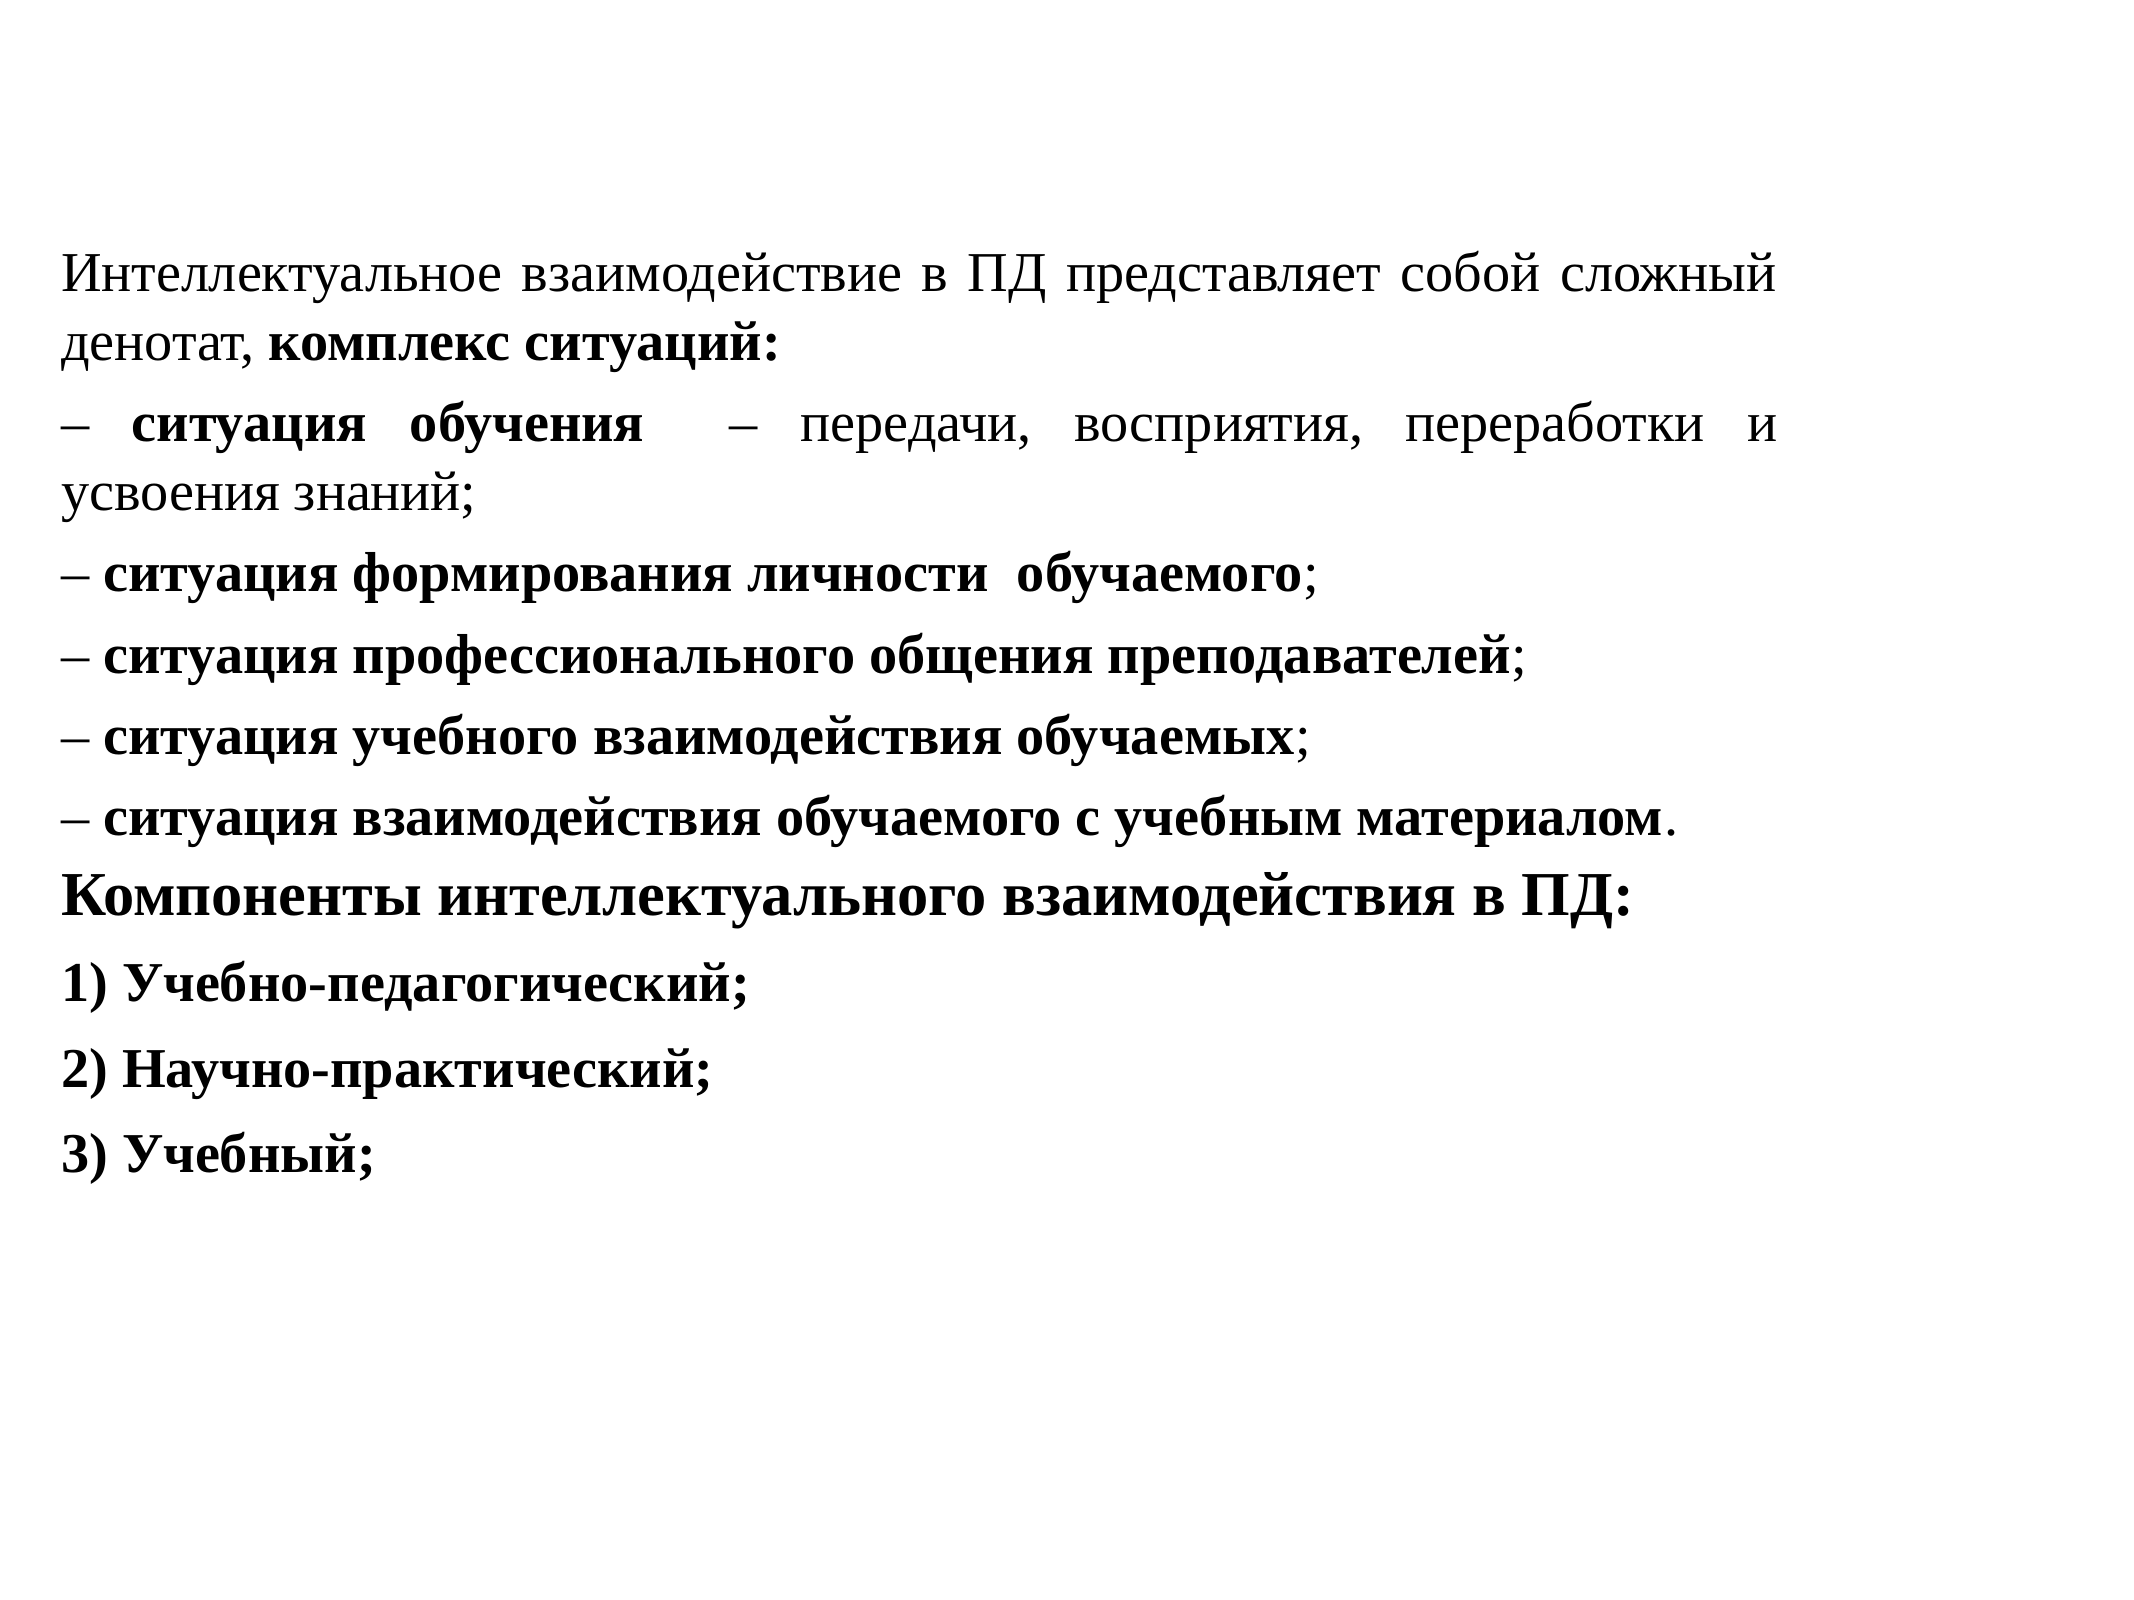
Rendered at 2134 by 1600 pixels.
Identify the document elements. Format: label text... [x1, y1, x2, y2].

list Компоненты интеллектуального взаимодействия в ПД: 1) Учебно-педагогический; 2) Научно-практический; 3) Учебный; [60, 845, 1869, 1563]
title Интеллектуальное взаимодействие в ПД представляет собой сложный денотат, комплекс ситуаций: – ситуация обучения – передачи, восприятия, переработки и усвоения знаний; – ситуация формирования личности обучаемого; – ситуация профессионального общения преподавателей; – ситуация учебного взаимодействия обучаемых; – ситуация взаимодействия обучаемого с учебным материалом. [60, 68, 1779, 845]
